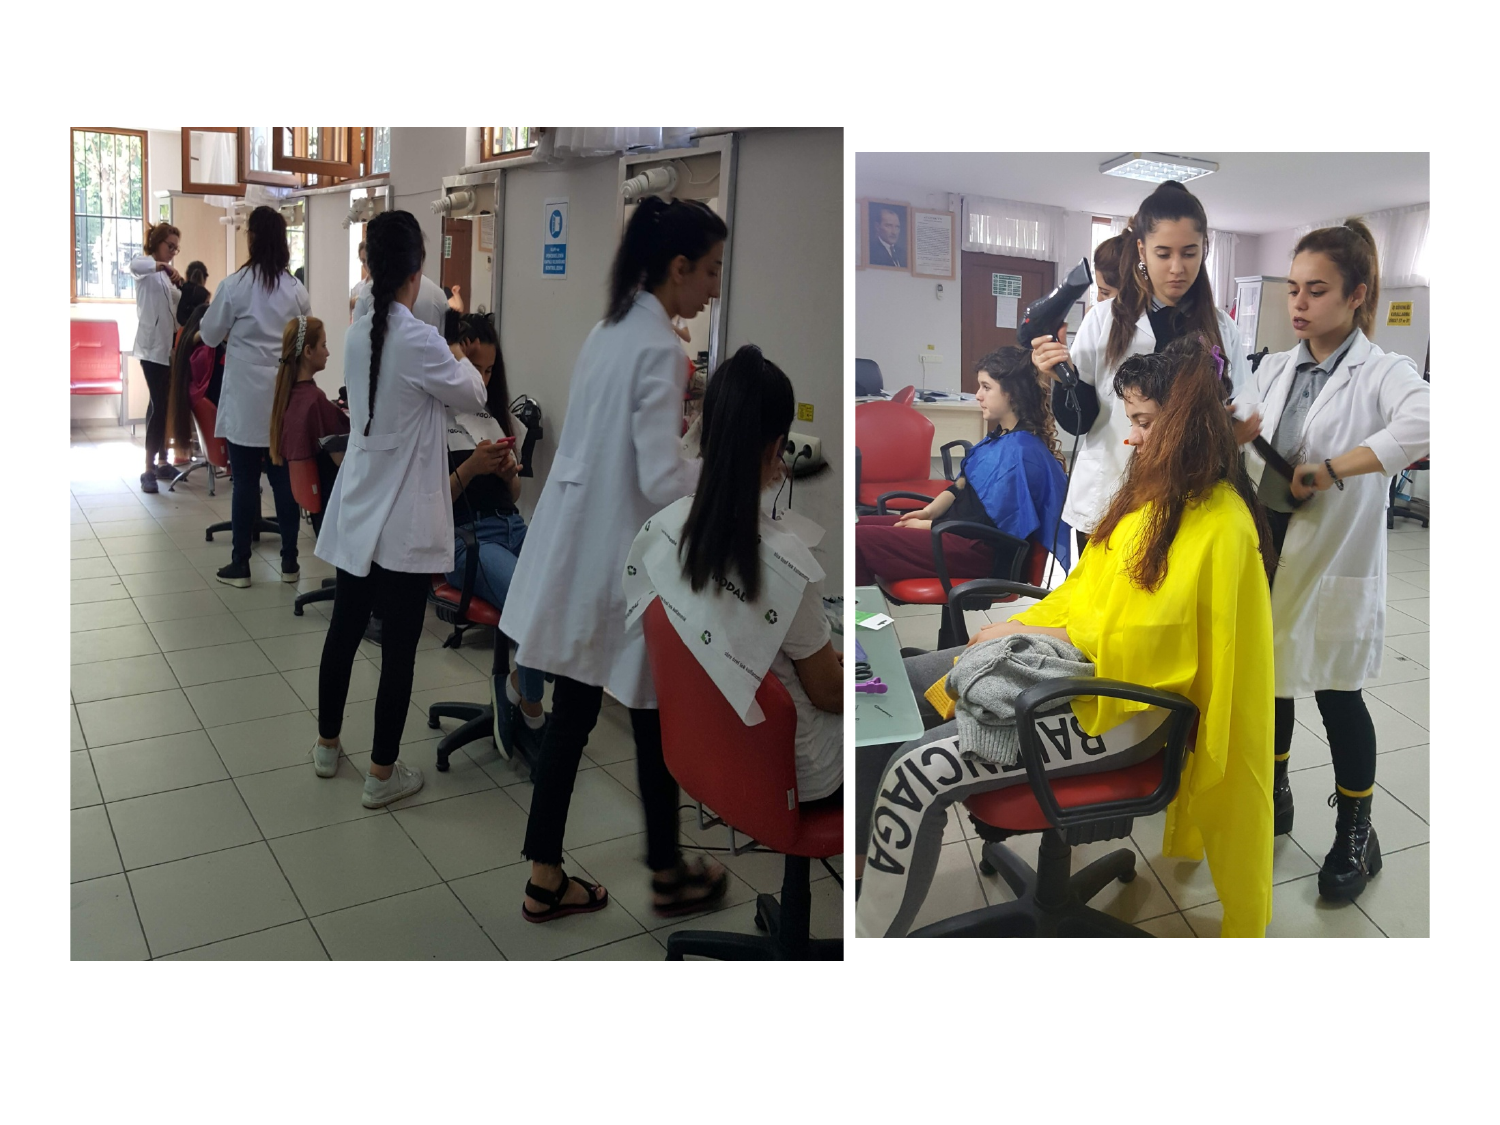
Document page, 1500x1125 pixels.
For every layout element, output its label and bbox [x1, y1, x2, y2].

picture [855, 152, 1430, 938]
picture [70, 127, 844, 962]
